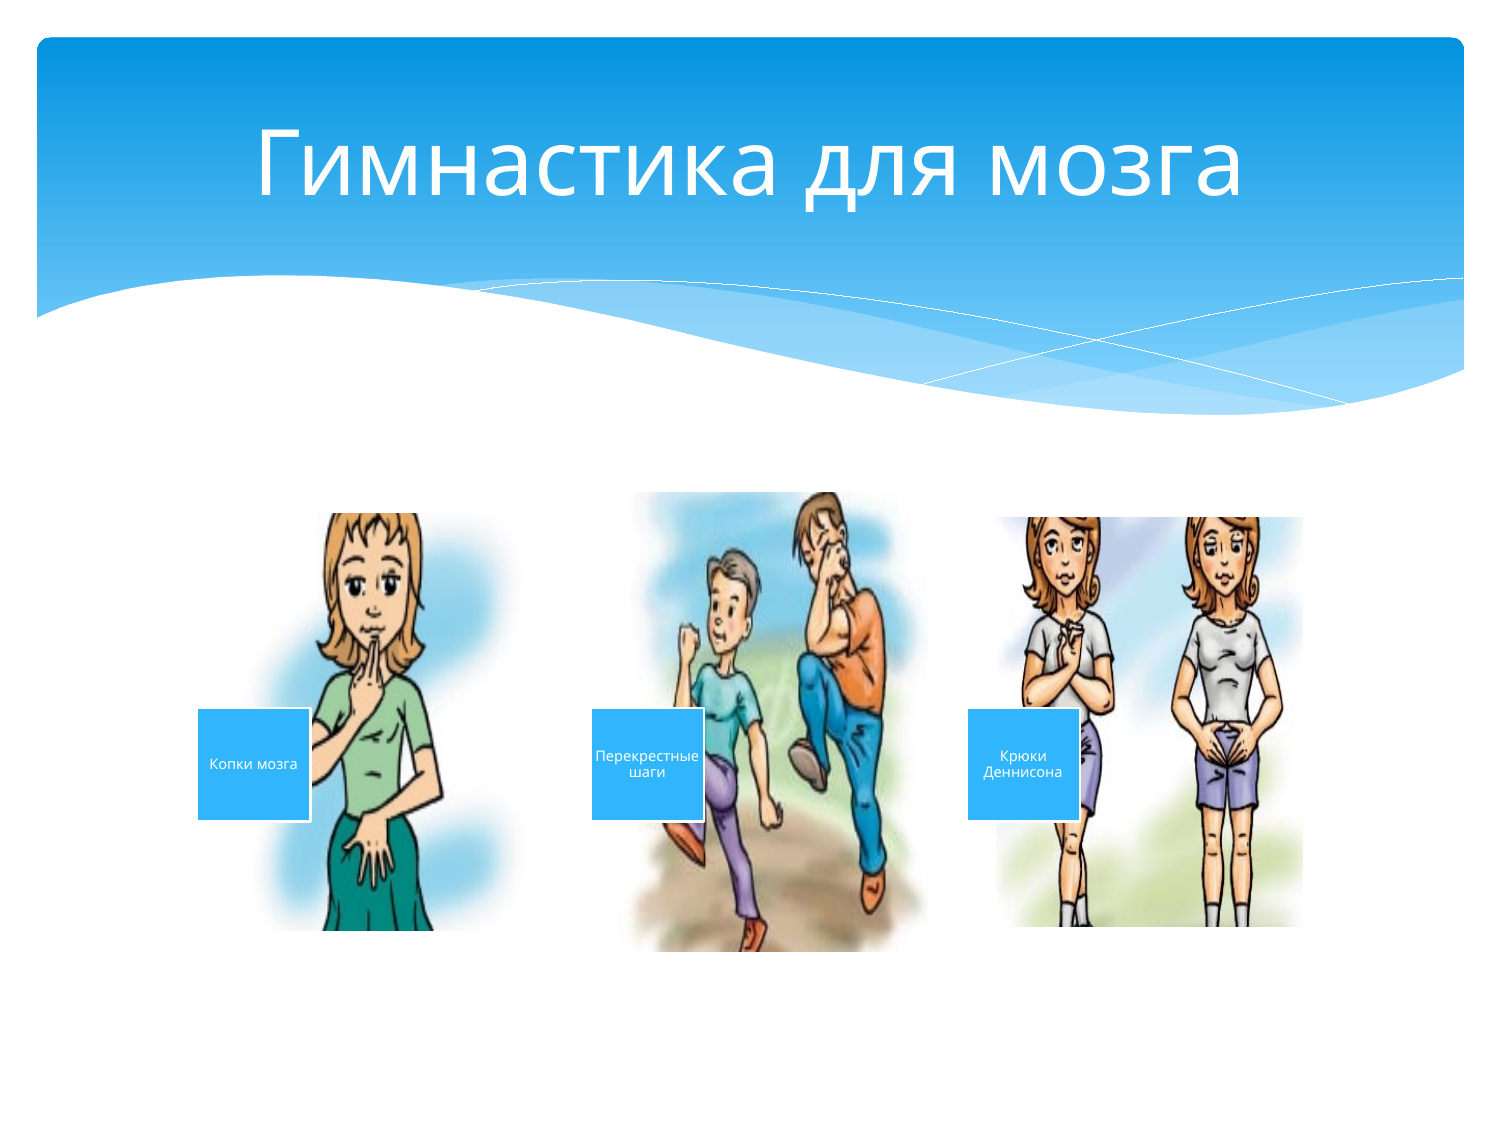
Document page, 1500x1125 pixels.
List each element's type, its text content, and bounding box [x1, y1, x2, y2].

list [142, 438, 1359, 1006]
title Гимнастика для мозга [75, 55, 1425, 261]
